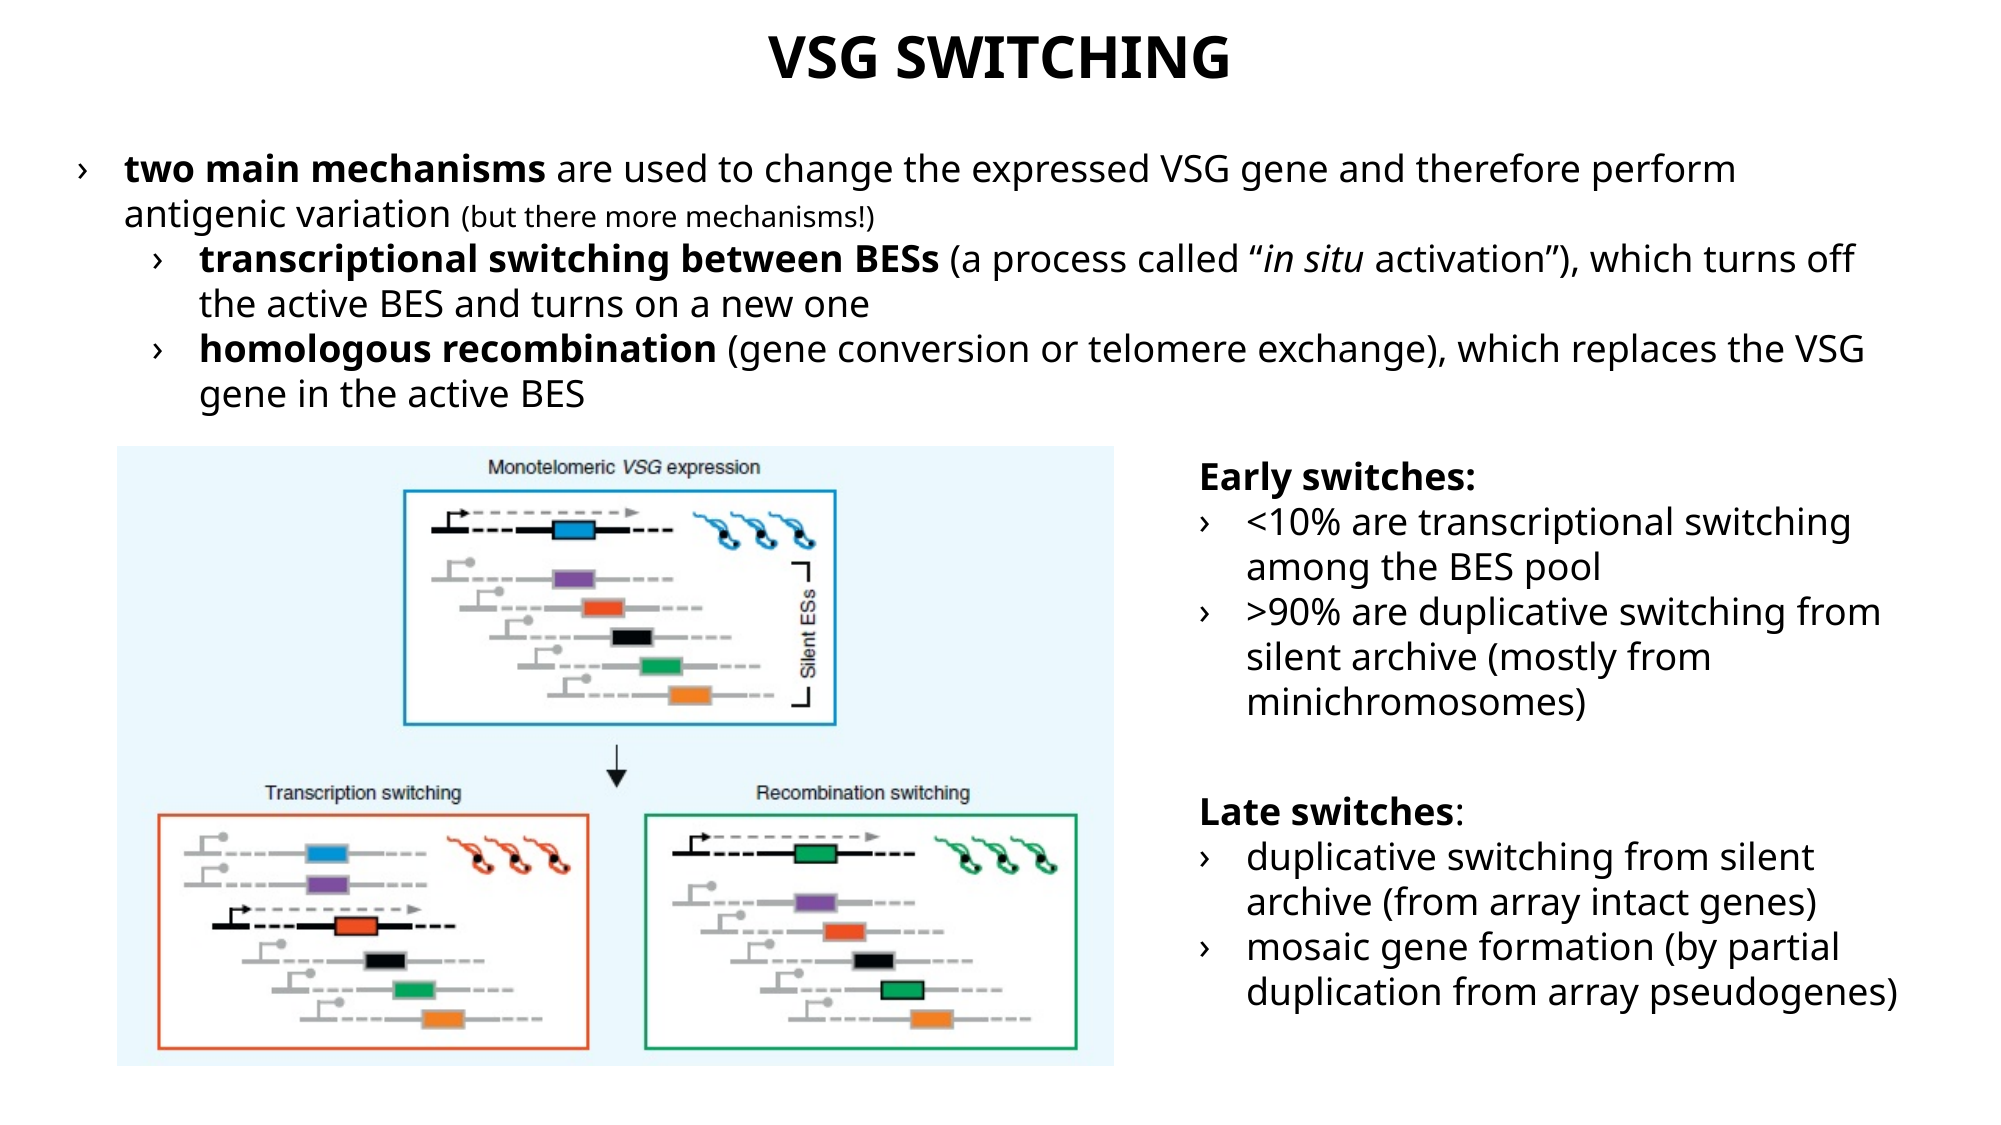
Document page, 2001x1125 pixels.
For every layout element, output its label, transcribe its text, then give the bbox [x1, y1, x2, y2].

picture [117, 446, 1114, 1066]
text_box two main mechanisms are used to change the expressed VSG gene and therefore perform antigenic variation (but there more mechanisms!) transcriptional switching between BESs (a process called “in situ activation”), which turns off the active BES and turns on a new one homologous recombination (gene conversion or telomere exchange), which replaces the VSG gene in the active BES [62, 137, 1919, 423]
title VSG SWITCHING [753, 14, 2000, 105]
text_box Early switches: <10% are transcriptional switching among the BES pool >90% are duplicative switching from silent archive (mostly from minichromosomes) Late switches: duplicative switching from silent archive (from array intact genes) mosaic gene formation (by partial duplication from array pseudogenes) [1184, 425, 1919, 1125]
